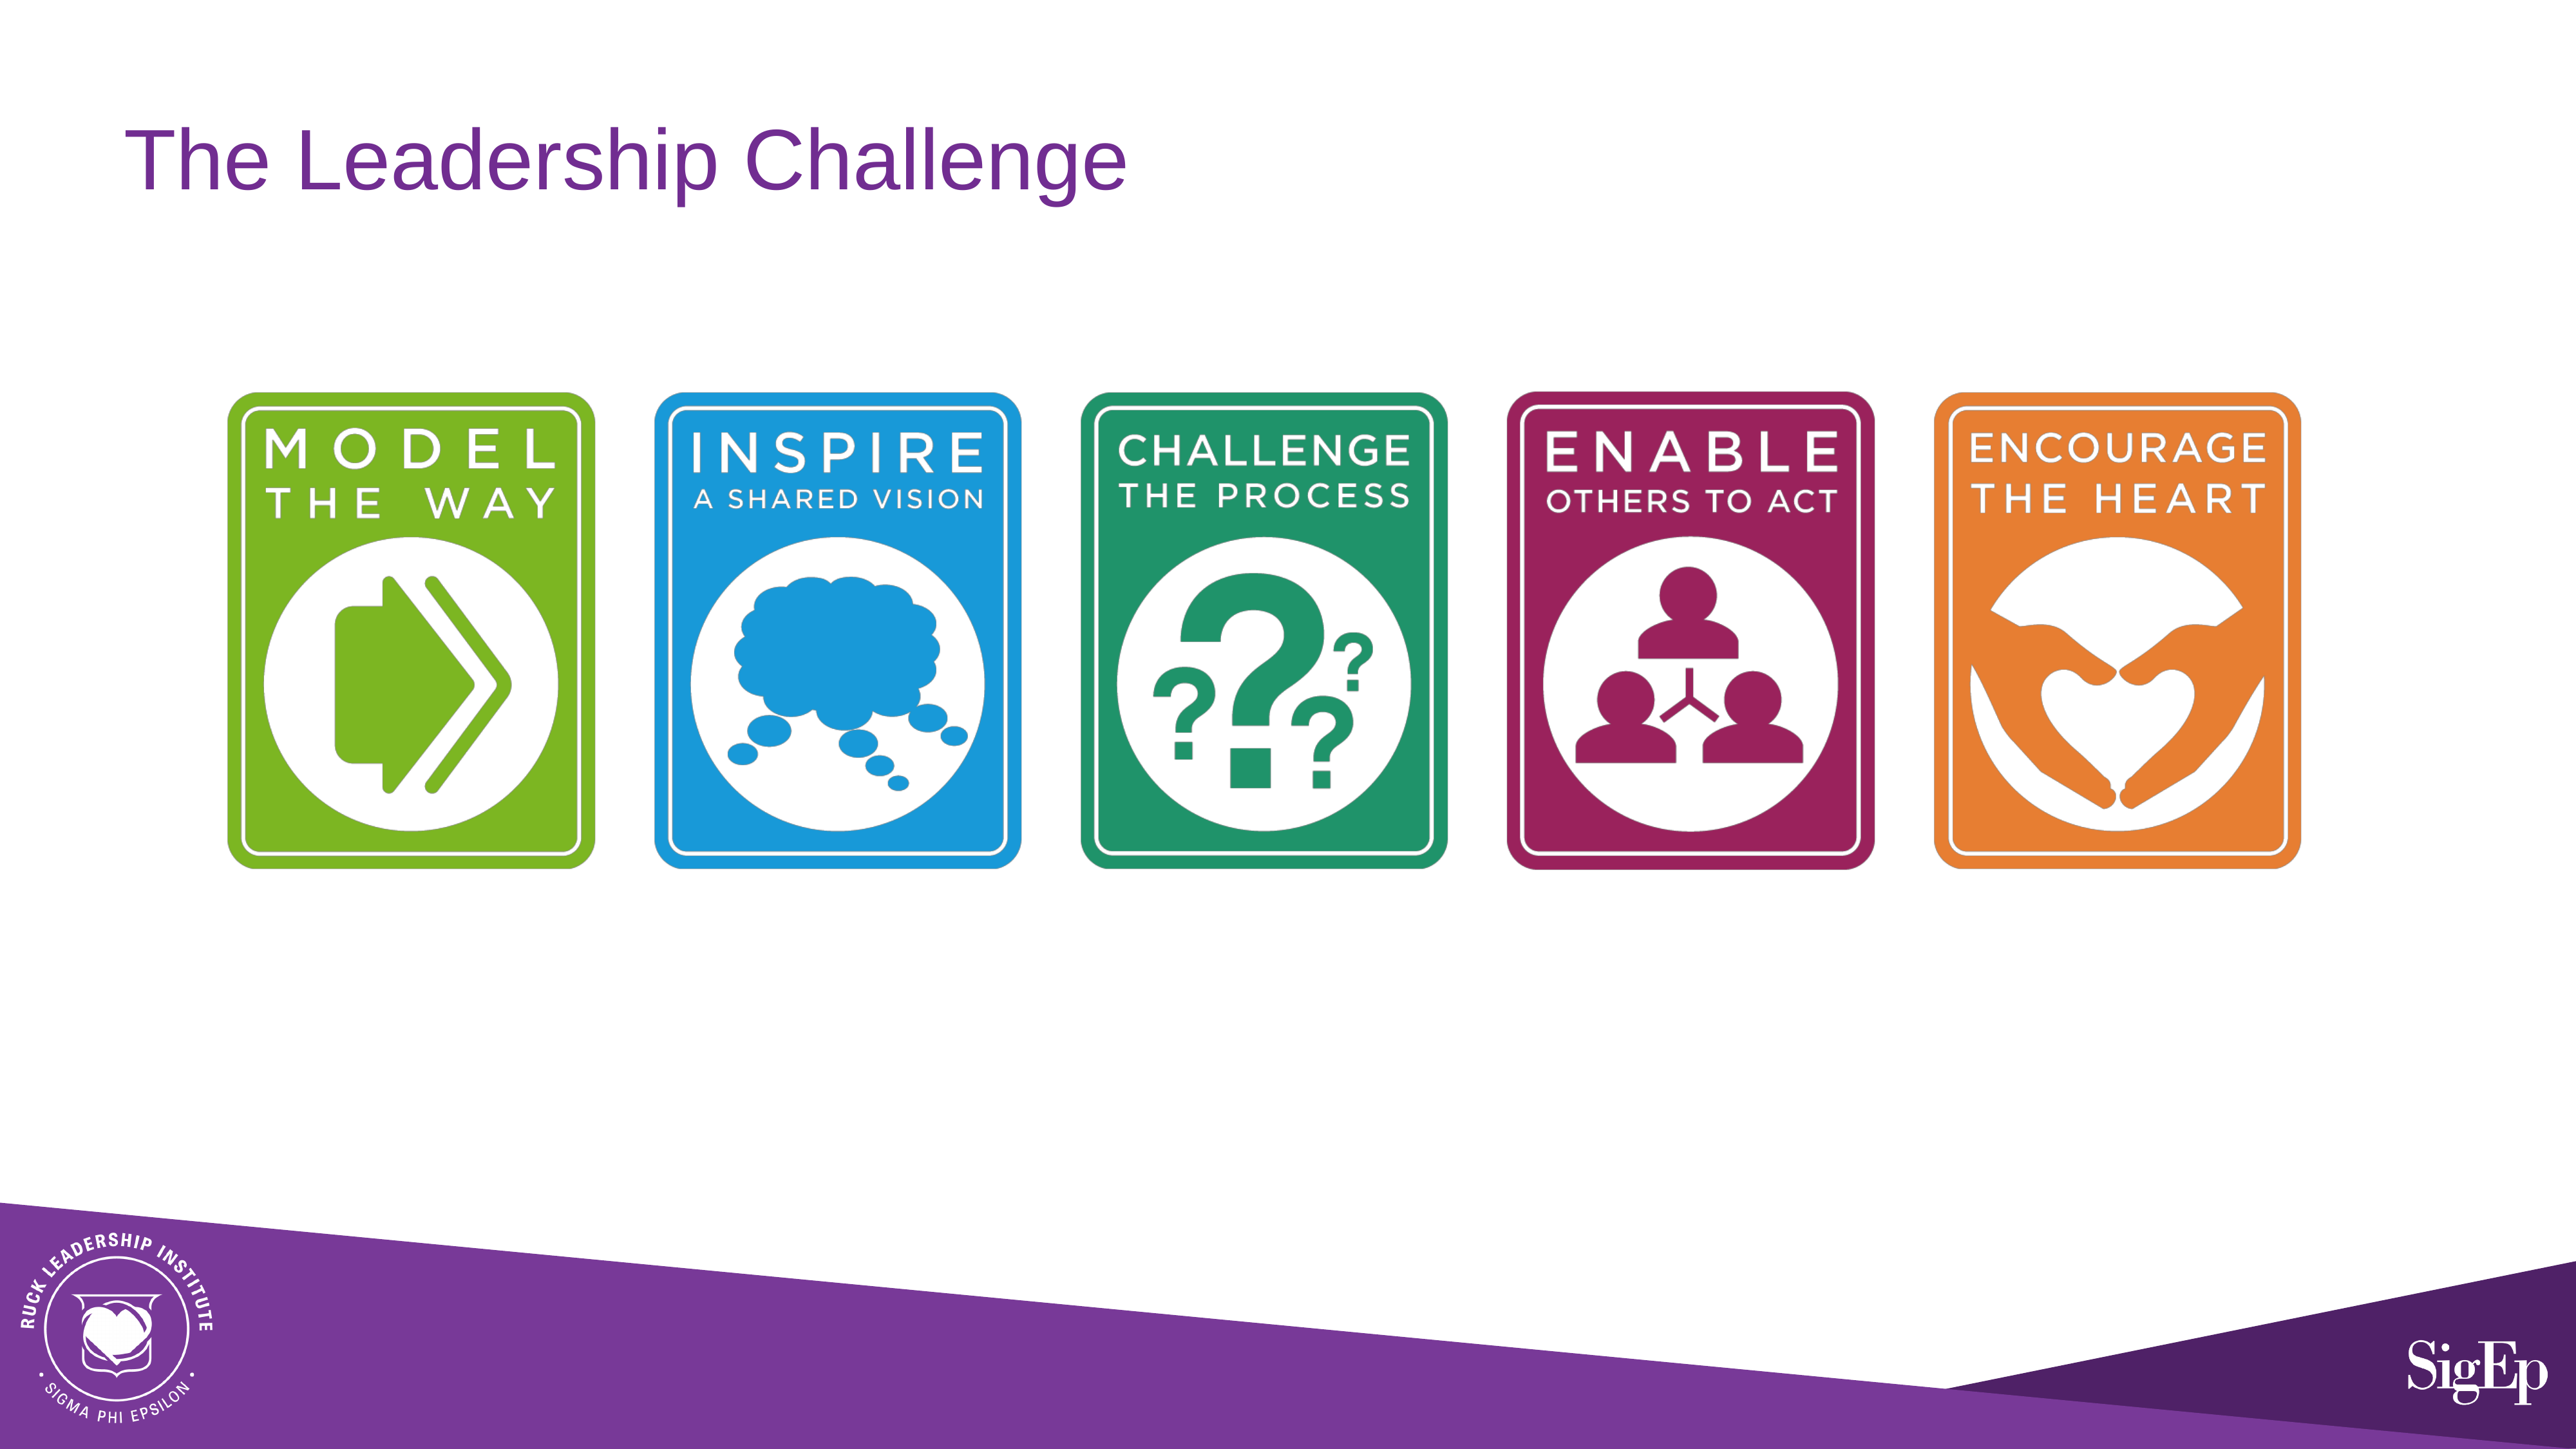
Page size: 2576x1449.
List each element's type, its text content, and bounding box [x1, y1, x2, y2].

picture [1931, 389, 2306, 873]
text_box The Leadership Challenge [116, 96, 2387, 216]
picture [1504, 389, 1879, 873]
picture [1077, 389, 1452, 873]
picture [20, 1233, 213, 1423]
picture [650, 389, 1025, 873]
picture [224, 389, 599, 873]
picture [2407, 1340, 2548, 1405]
